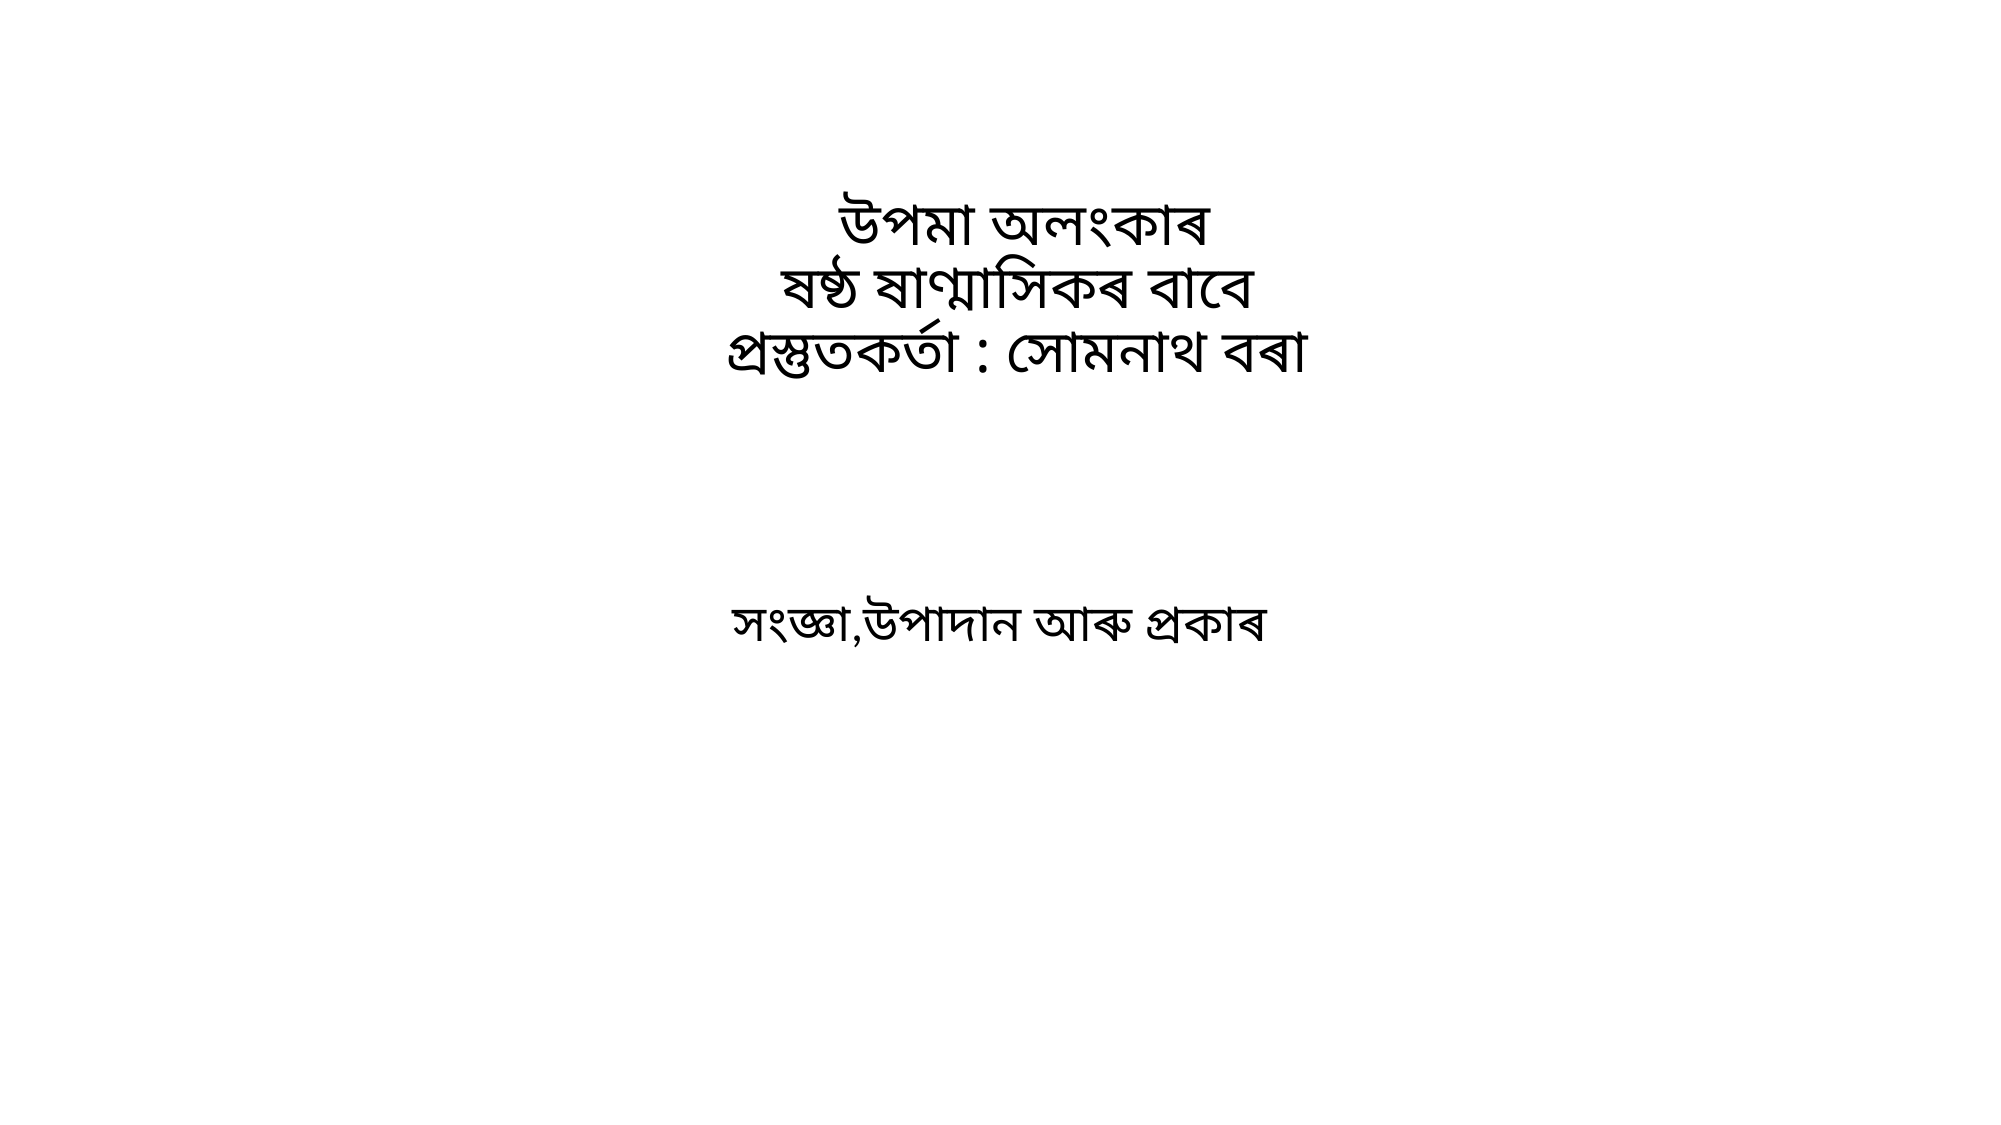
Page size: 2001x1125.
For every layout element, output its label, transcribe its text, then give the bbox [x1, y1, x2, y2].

subtitle সংজ্ঞা,উপাদান আৰু প্ৰকাৰ [249, 590, 1750, 863]
title উপমা অলংকাৰ ষষ্ঠ ষাণ্মাসিকৰ বাবে প্ৰস্তুতকৰ্তা : সোমনাথ বৰা [249, 184, 1786, 393]
